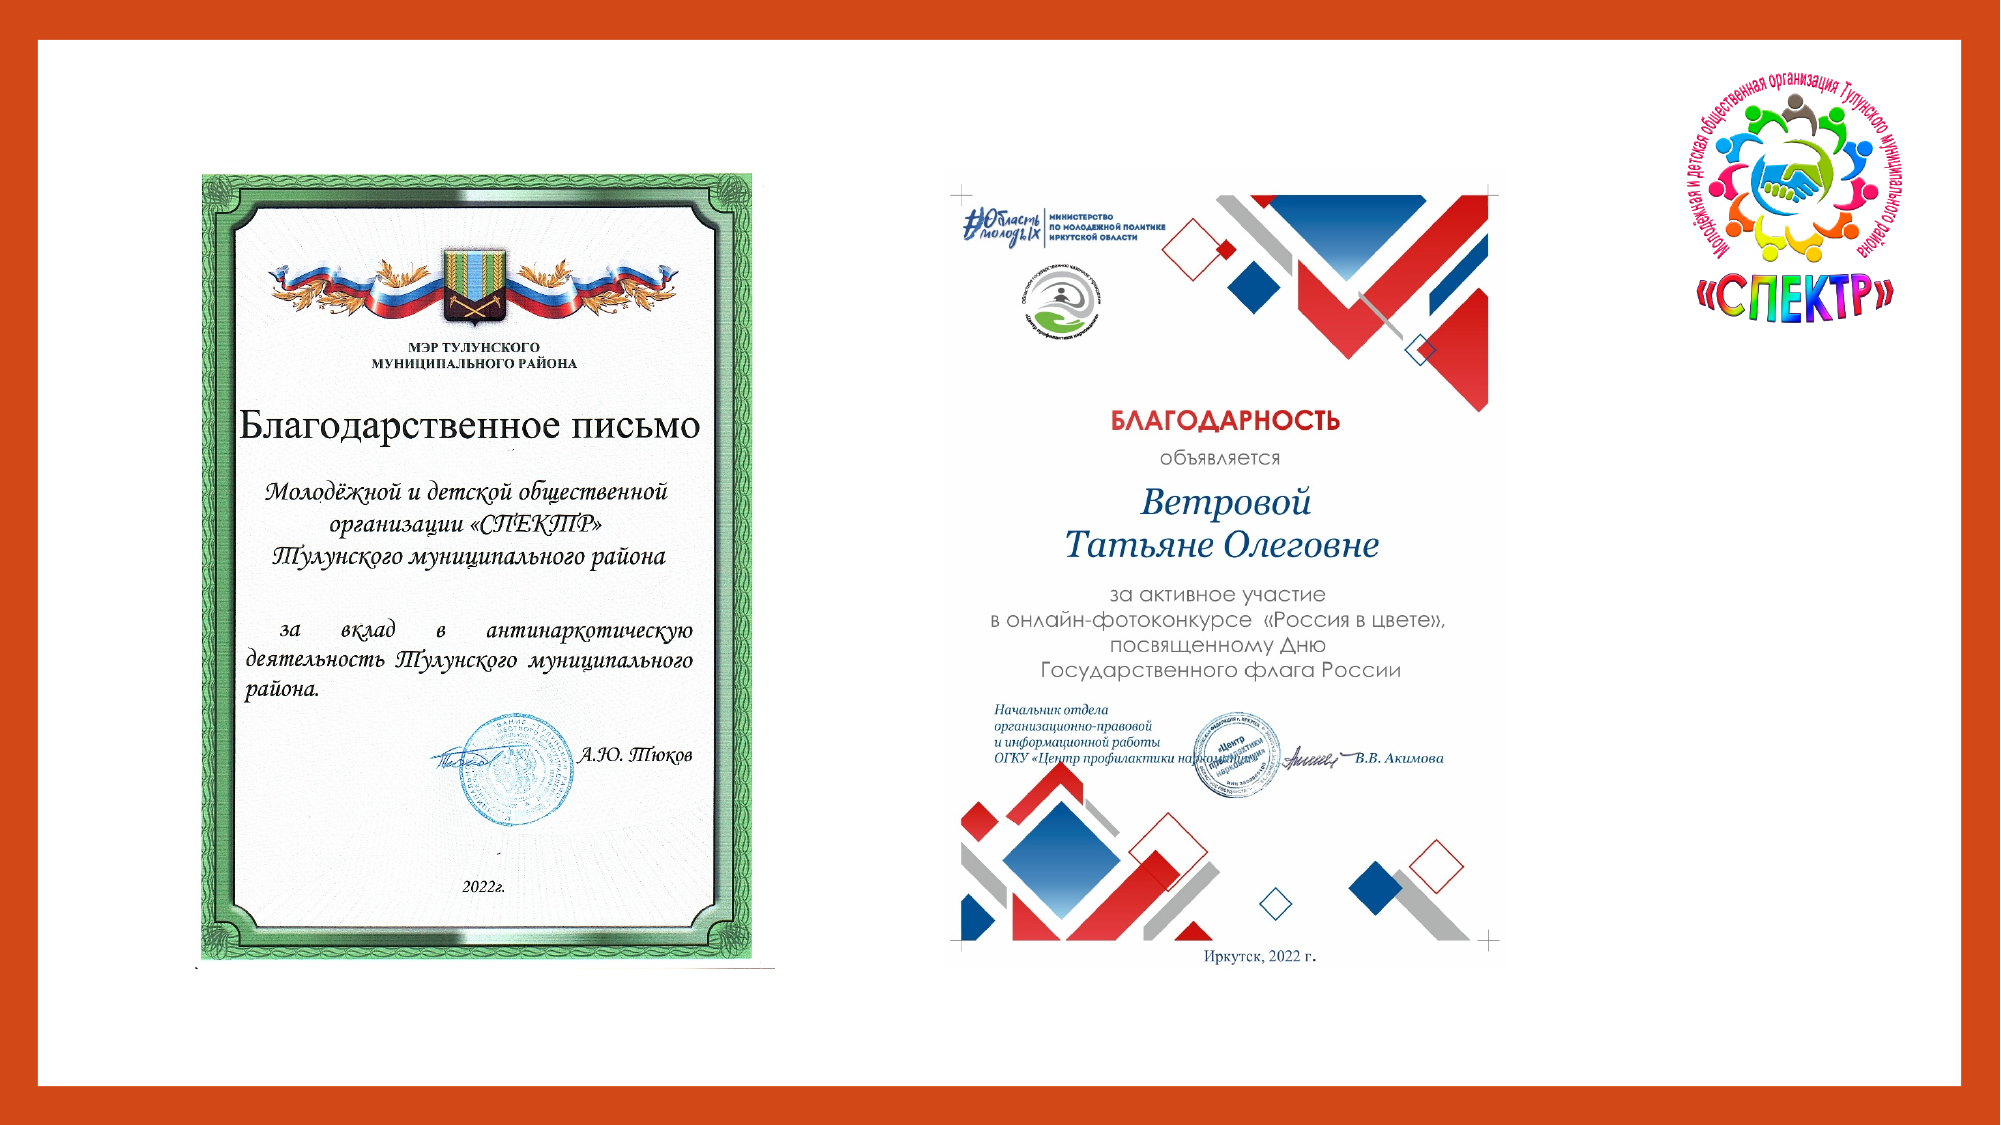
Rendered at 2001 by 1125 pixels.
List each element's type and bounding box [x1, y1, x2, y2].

picture [190, 166, 775, 969]
list [1686, 71, 1902, 323]
picture [942, 166, 1507, 969]
